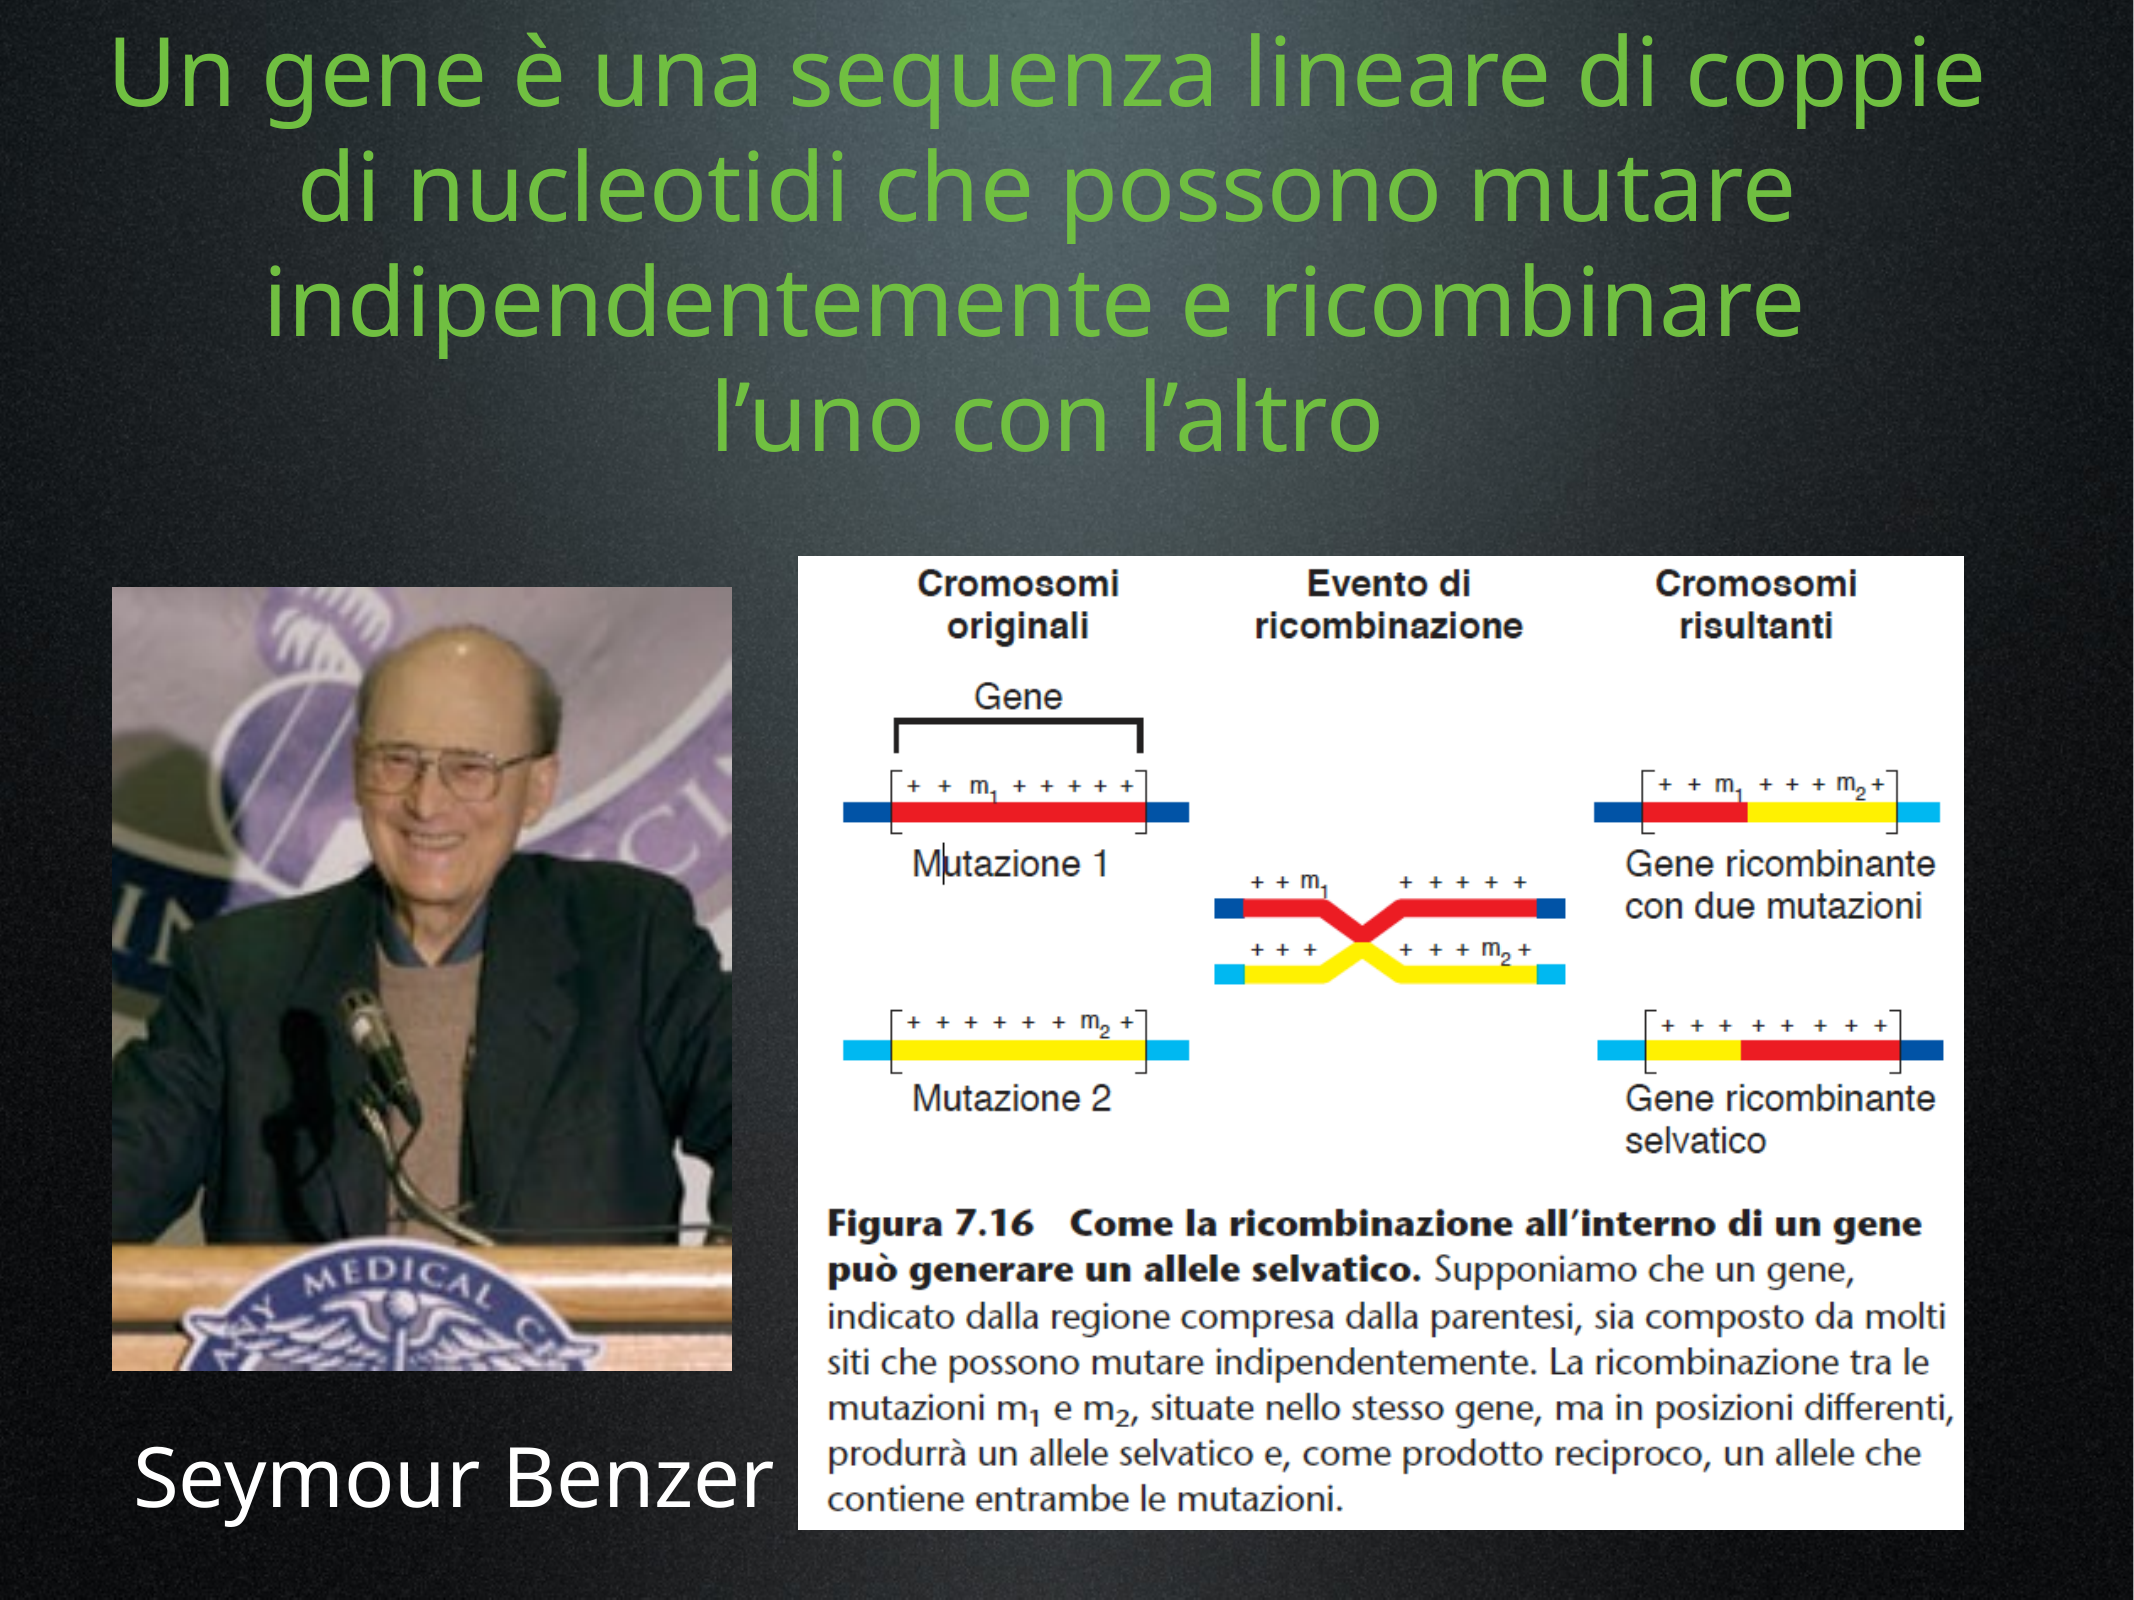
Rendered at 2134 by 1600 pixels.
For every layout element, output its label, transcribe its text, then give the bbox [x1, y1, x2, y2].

picture [0, 0, 2134, 1600]
text_box Un gene è una sequenza lineare di coppie di nucleotidi che possono mutare indipendentemente e ricombinare l’uno con l’altro [0, 2, 2095, 479]
text_box Seymour Benzer [124, 1416, 785, 1533]
